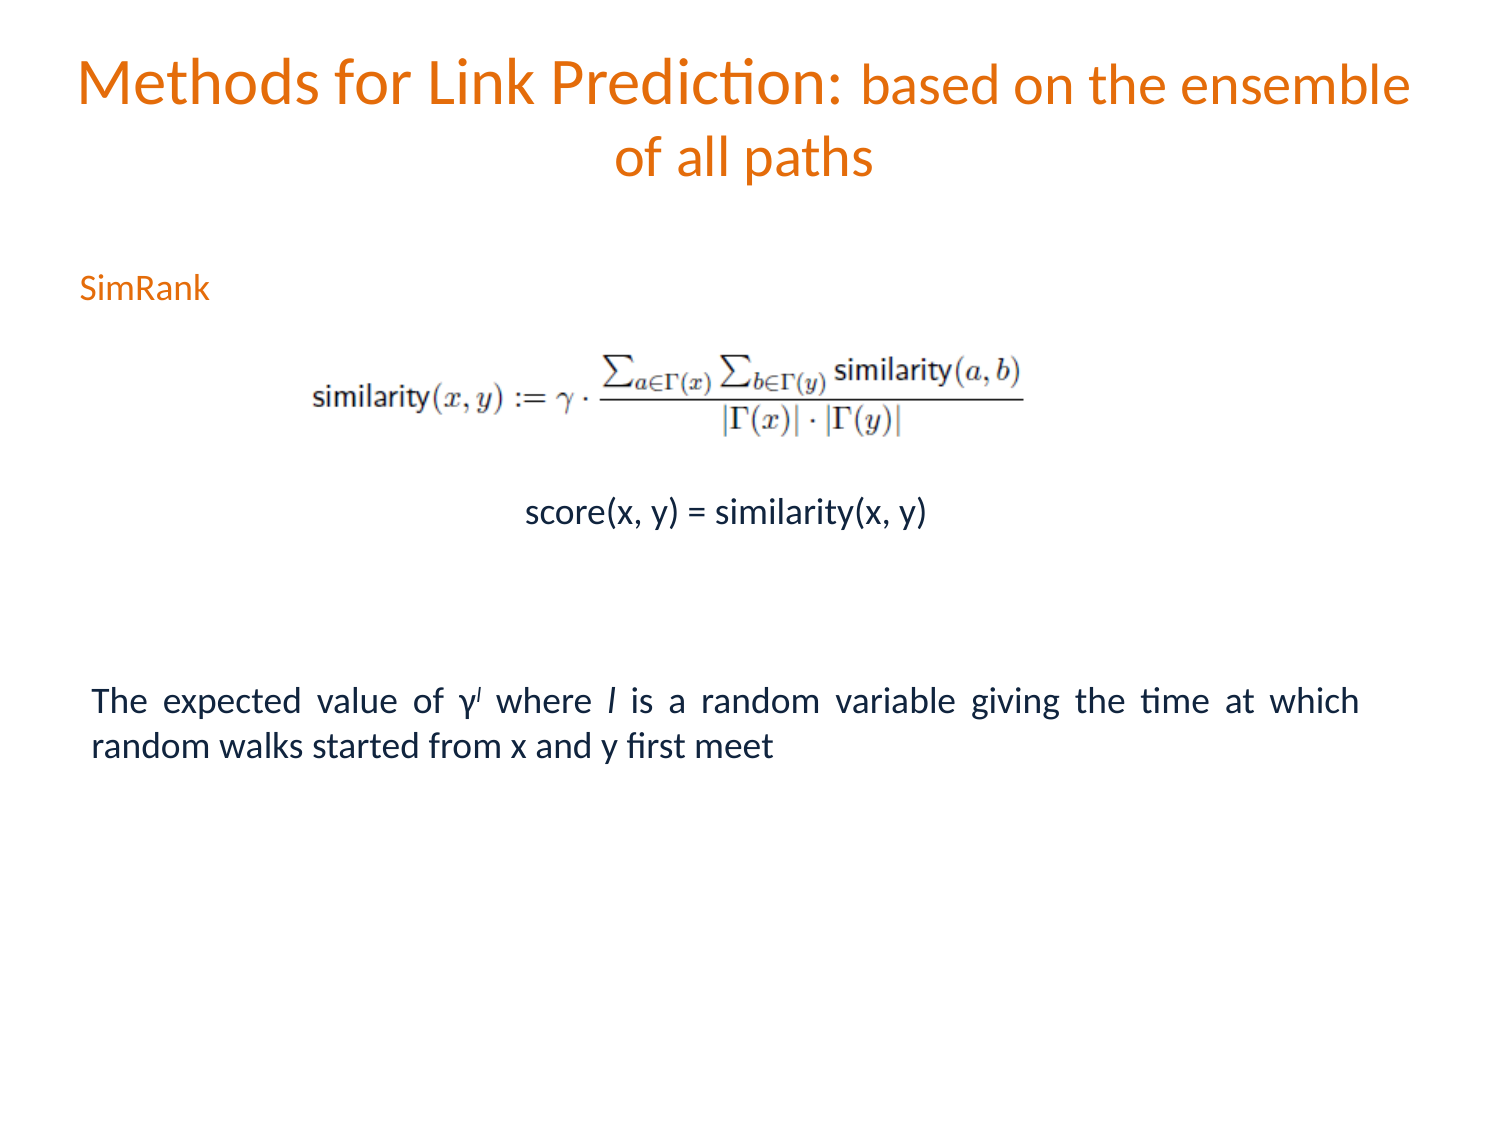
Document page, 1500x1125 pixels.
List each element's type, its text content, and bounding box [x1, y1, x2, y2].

picture [288, 337, 1067, 451]
text_box score(x, y) = similarity(x, y) [76, 479, 1376, 540]
text_box SimRank [64, 255, 1329, 315]
text_box The expected value of γl where l is a random variable giving the time at which random walks started from x and y first meet [76, 668, 1376, 774]
text_box Methods for Link Prediction: based on the ensemble of all paths [53, 30, 1436, 196]
